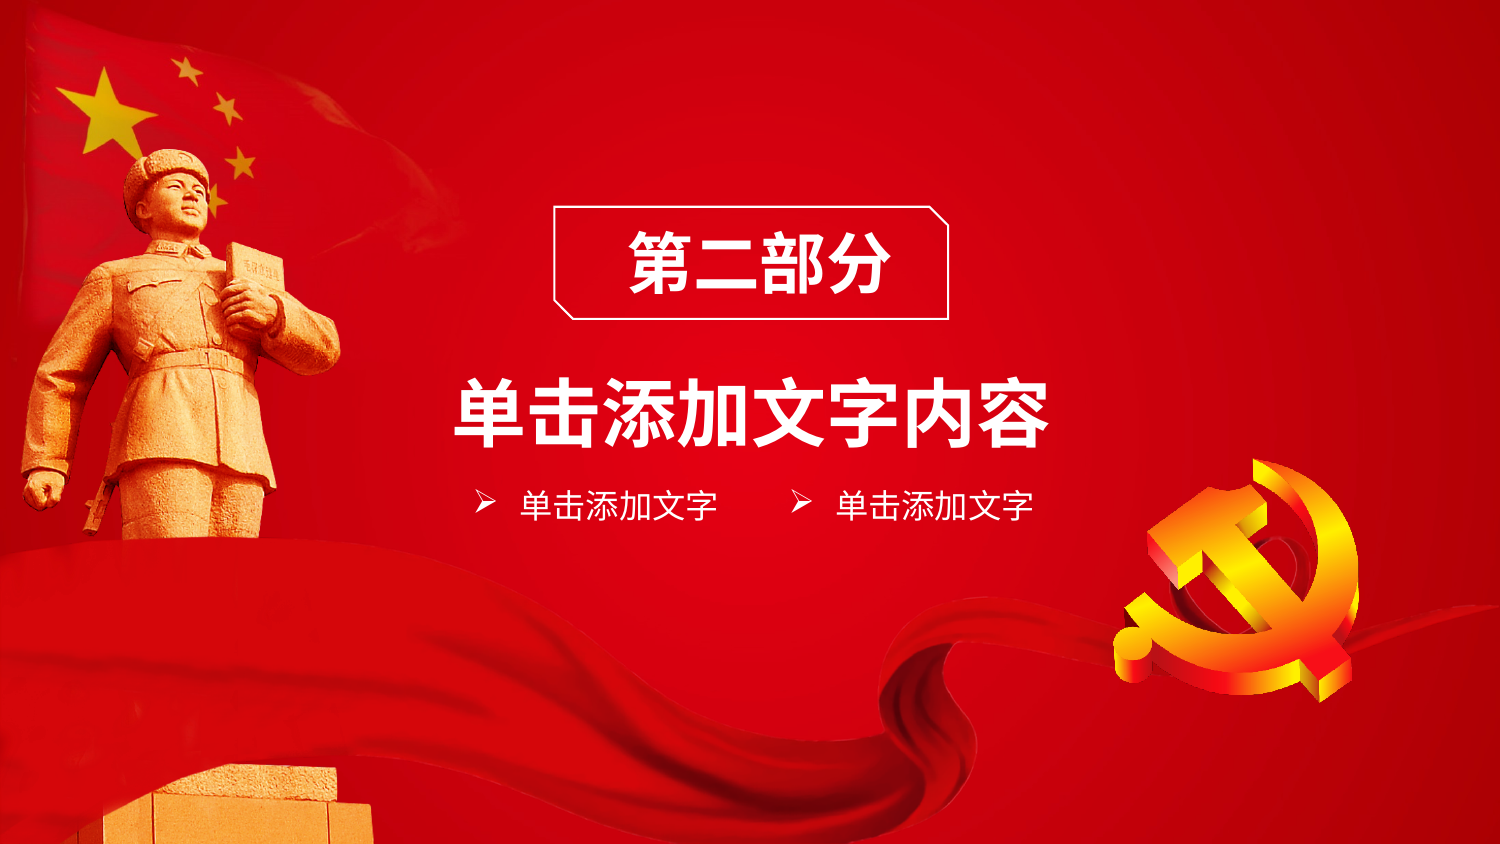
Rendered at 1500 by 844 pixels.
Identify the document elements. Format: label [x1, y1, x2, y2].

picture [0, 0, 1500, 844]
text_box [554, 206, 949, 319]
